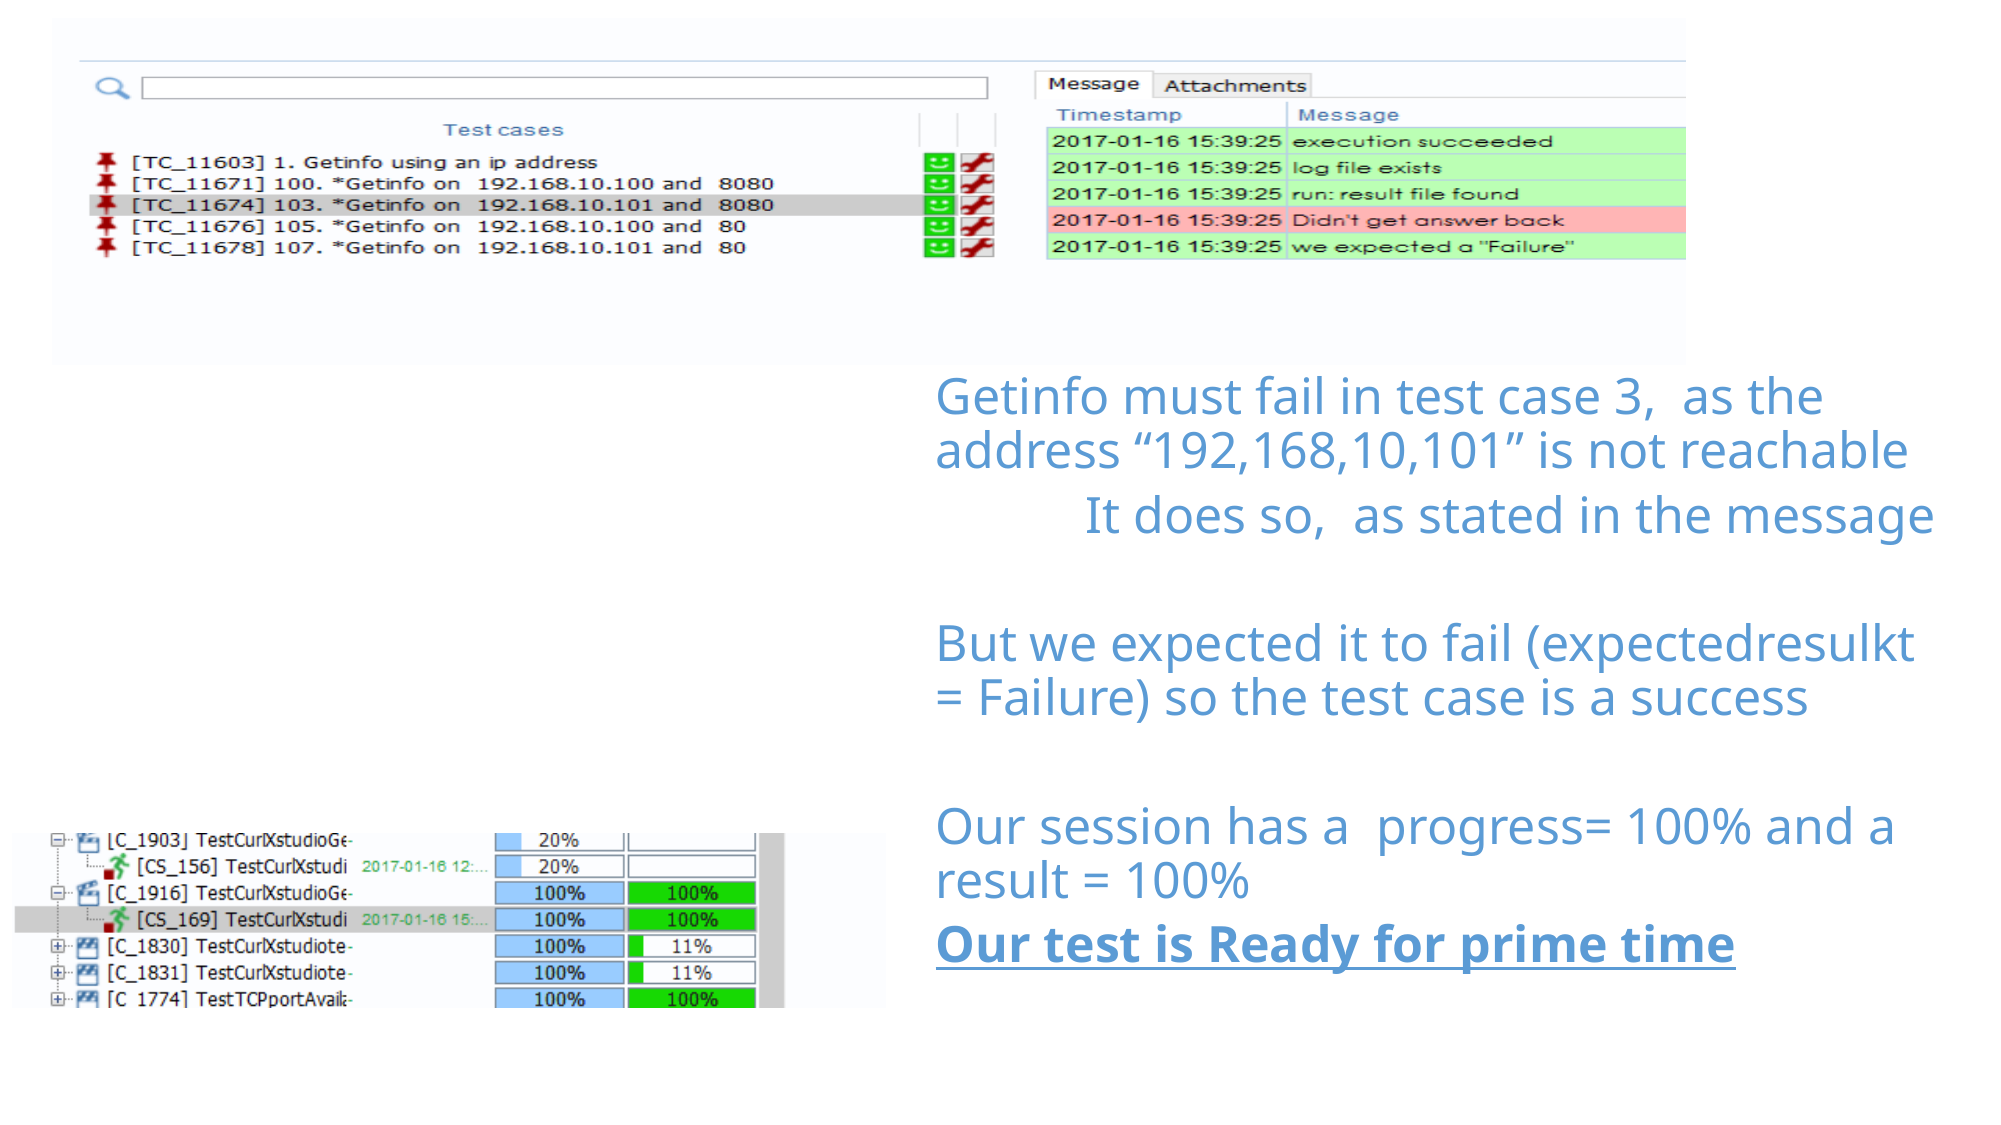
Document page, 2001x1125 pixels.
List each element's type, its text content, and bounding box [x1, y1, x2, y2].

text_box Getinfo must fail in test case 3, as the address “192,168,10,101” is not reachable It does so, as stated in the message But we expected it to fail (expectedresulkt = Failure) so the test case is a success Our session has a progress= 100% and a result = 100% Our test is Ready for prime time [845, 364, 1963, 1009]
picture [12, 833, 886, 1009]
picture [52, 18, 1686, 365]
